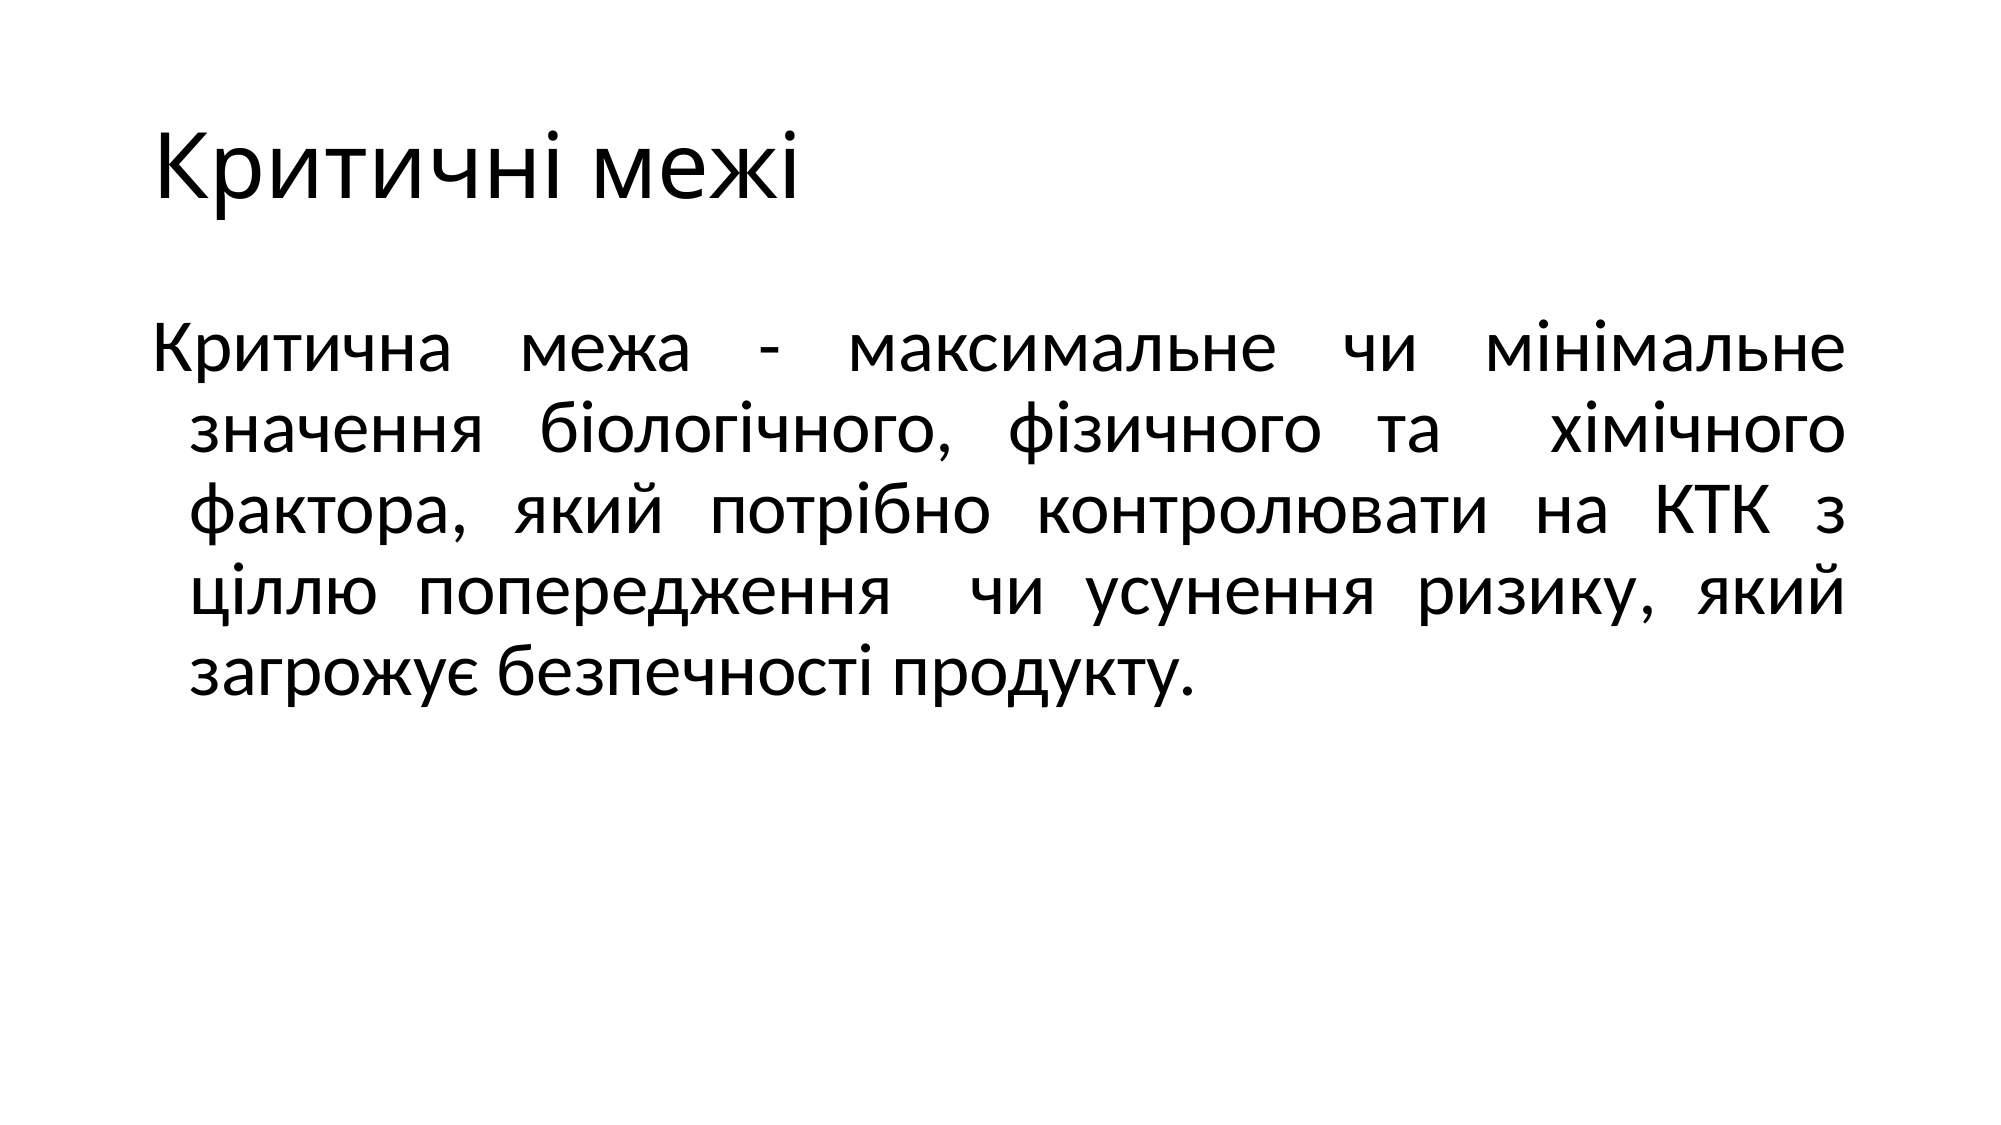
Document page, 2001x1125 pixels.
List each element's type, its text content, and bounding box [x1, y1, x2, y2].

list Критична межа - максимальне чи мінімальне значення біологічного, фізичного та хімічного фактора, який потрібно контролювати на КТК з ціллю попередження чи усунення ризику, який загрожує безпечності продукту. [137, 299, 1863, 1014]
title Критичні межі [137, 59, 1863, 278]
